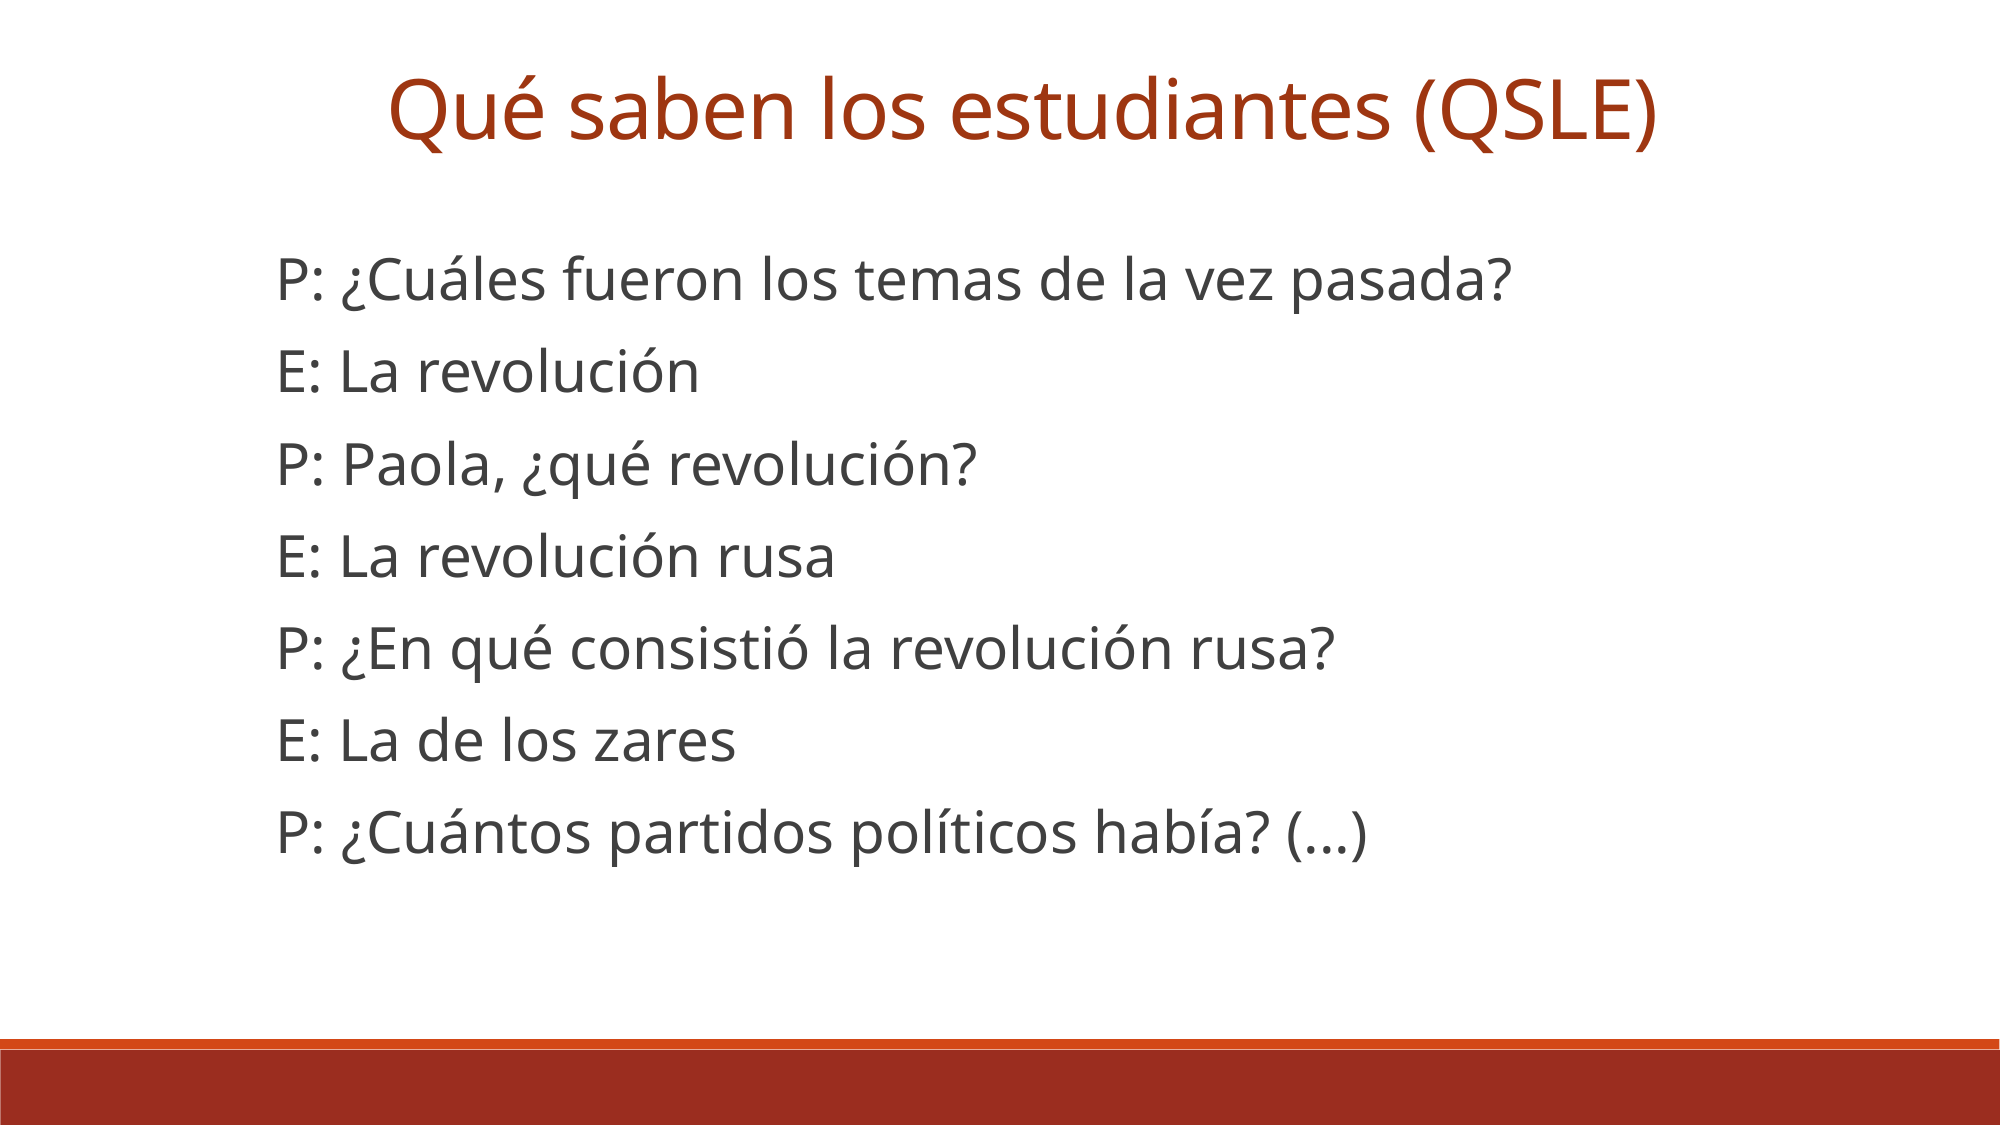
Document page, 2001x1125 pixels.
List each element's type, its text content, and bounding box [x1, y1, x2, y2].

list P: ¿Cuáles fueron los temas de la vez pasada? E: La revolución P: Paola, ¿qué revolución? E: La revolución rusa P: ¿En qué consistió la revolución rusa? E: La de los zares P: ¿Cuántos partidos políticos había? (...) [260, 242, 1910, 903]
title Qué saben los estudiantes (QSLE) [197, 40, 1848, 164]
